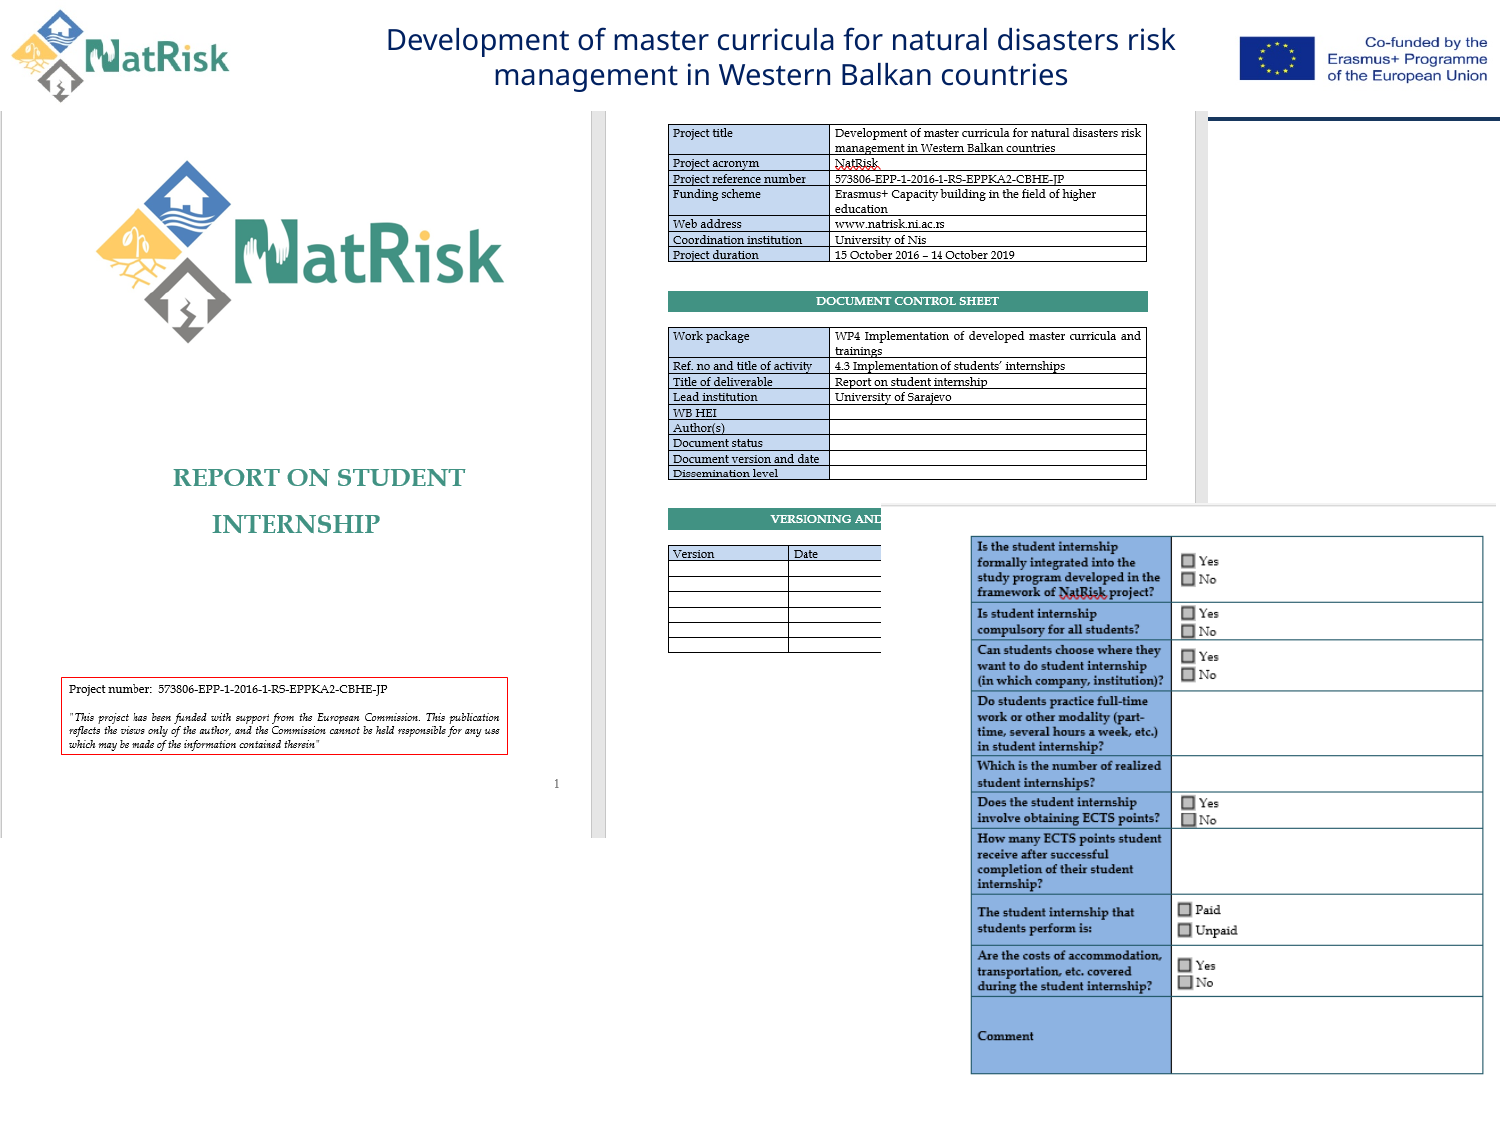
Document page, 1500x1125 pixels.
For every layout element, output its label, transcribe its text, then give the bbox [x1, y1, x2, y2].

picture [0, 0, 1497, 1106]
picture [1224, 24, 1500, 93]
text_box Development of master curricula for natural disasters risk management in Western Balkan countries [324, 24, 1223, 88]
